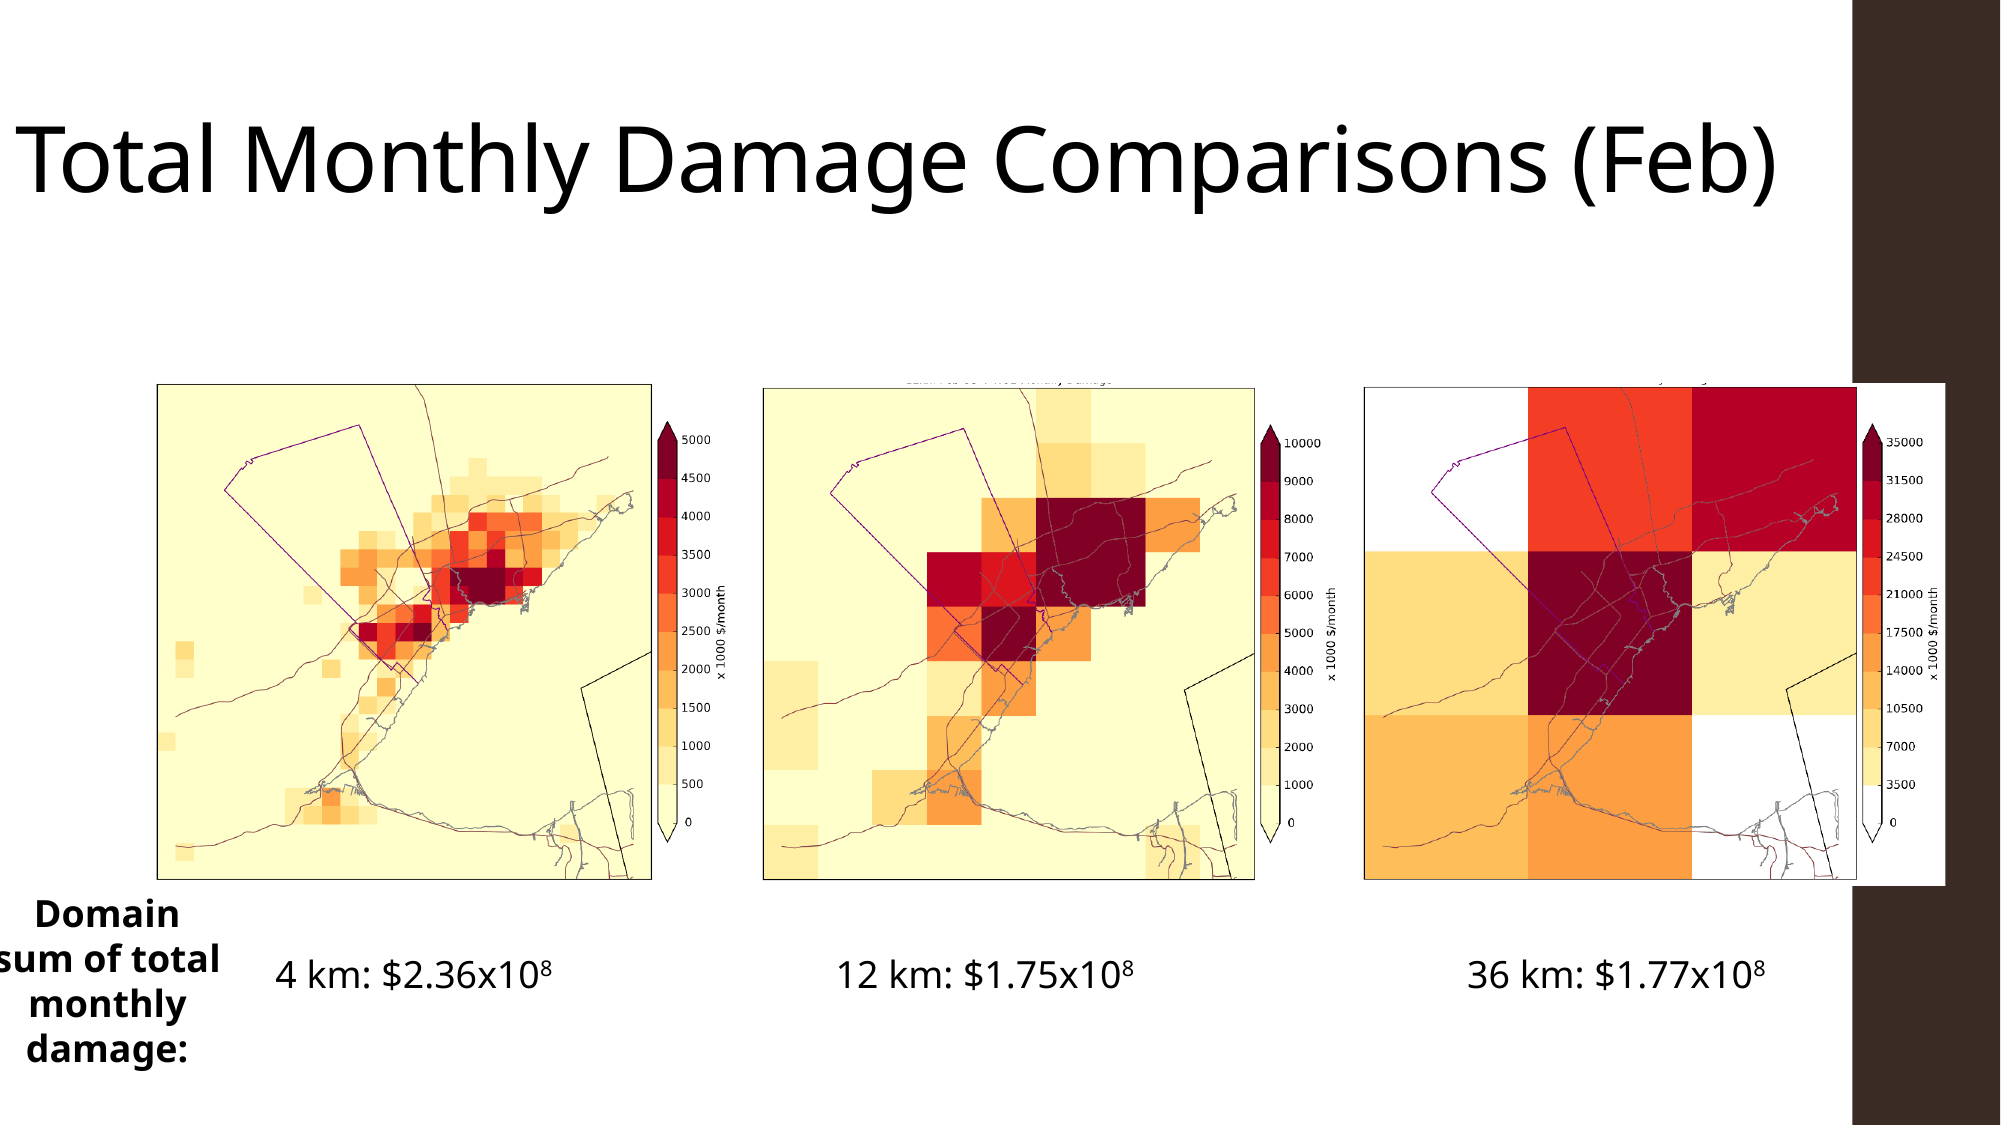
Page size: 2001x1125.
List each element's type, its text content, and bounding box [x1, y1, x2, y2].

text_box 12 km: $1.75x108 [820, 943, 1358, 1003]
text_box 36 km: $1.77x108 [1452, 943, 1989, 1003]
text_box 4 km: $2.36x108 [260, 943, 798, 1003]
picture [1357, 383, 1946, 887]
text_box Domain sum of total monthly damage: [0, 882, 237, 1078]
picture [756, 383, 1345, 887]
picture [149, 383, 734, 887]
title Total Monthly Damage Comparisons (Feb) [0, 2, 1838, 221]
